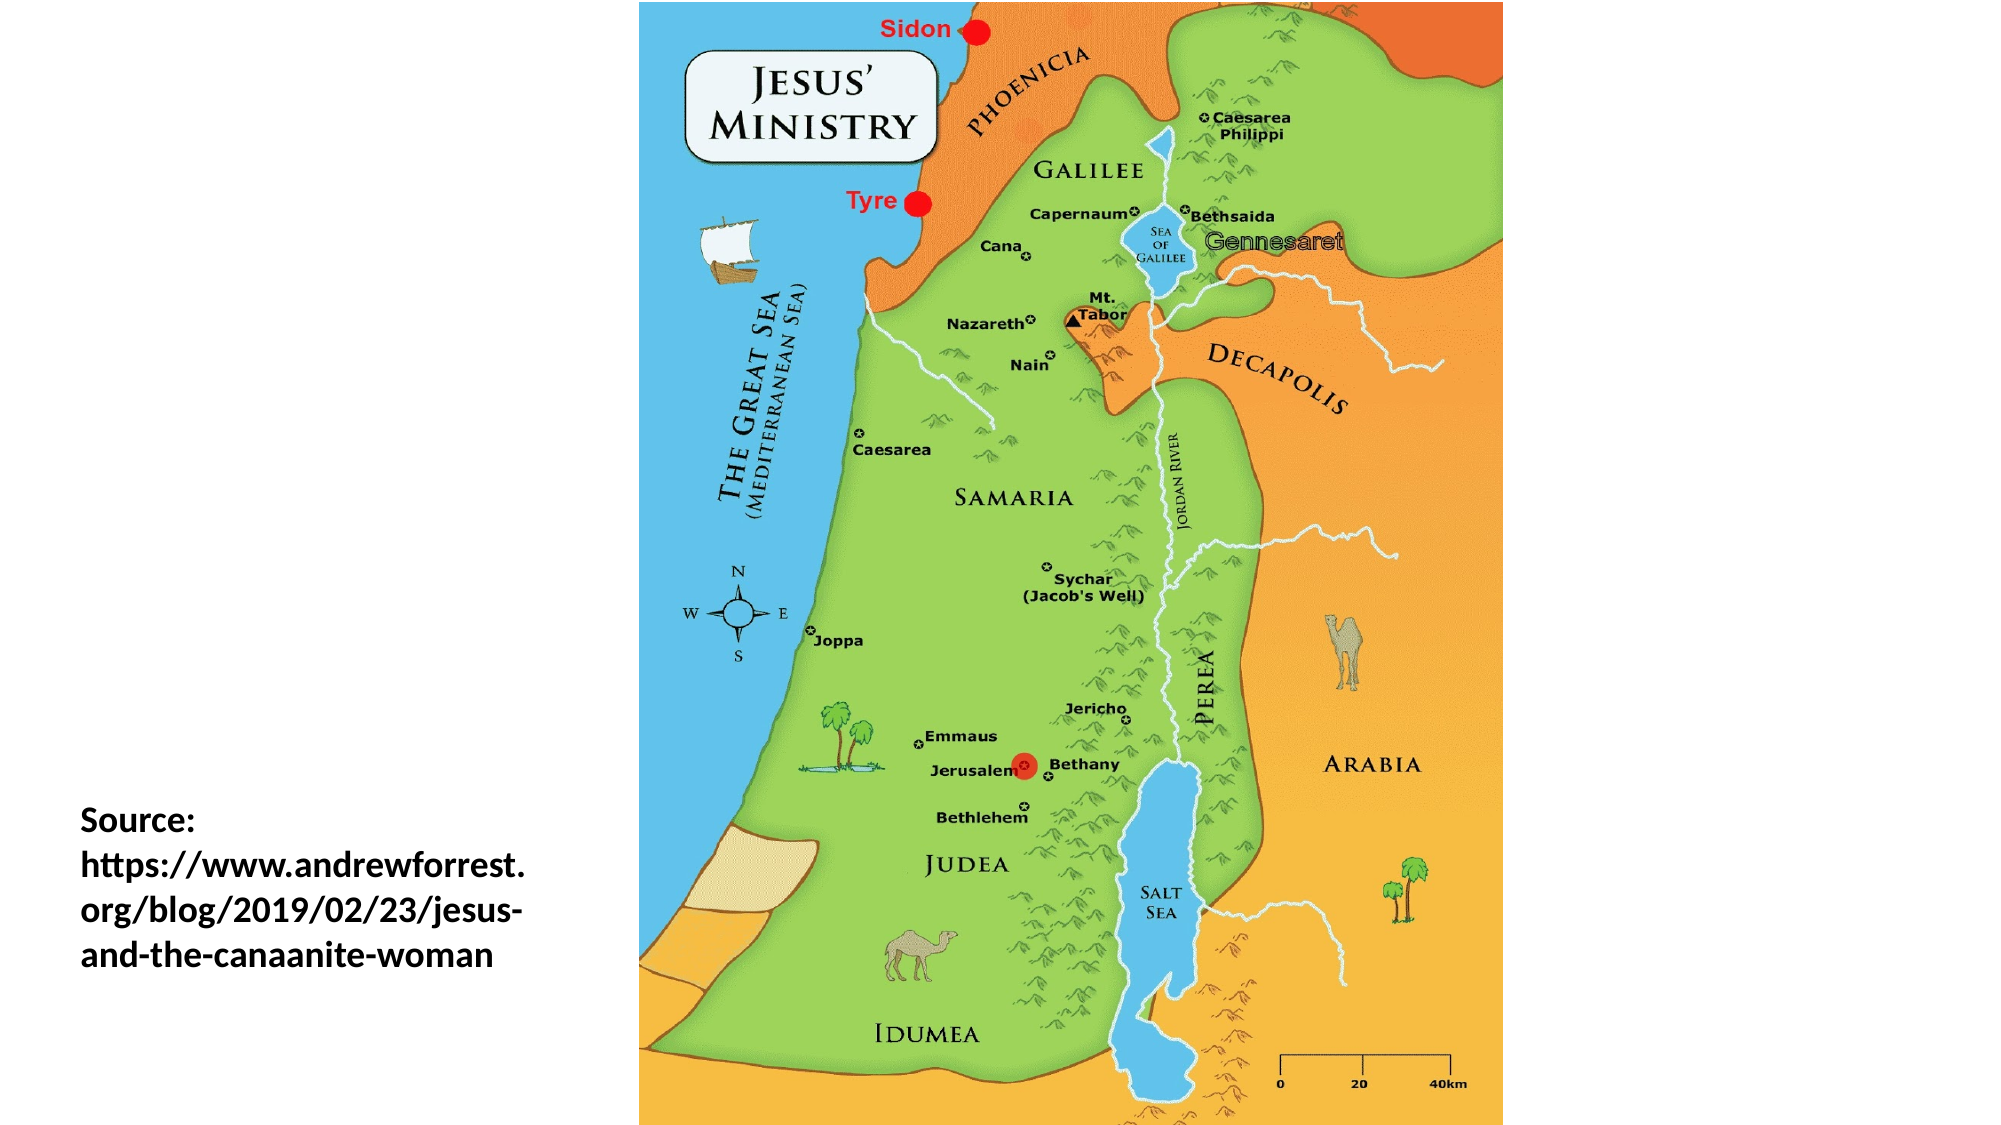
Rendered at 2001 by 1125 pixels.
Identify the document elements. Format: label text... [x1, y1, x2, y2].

text_box Source: https://www.andrewforrest.org/blog/2019/02/23/jesus-and-the-canaanite-woman [65, 787, 554, 1028]
picture [639, 2, 1503, 1125]
